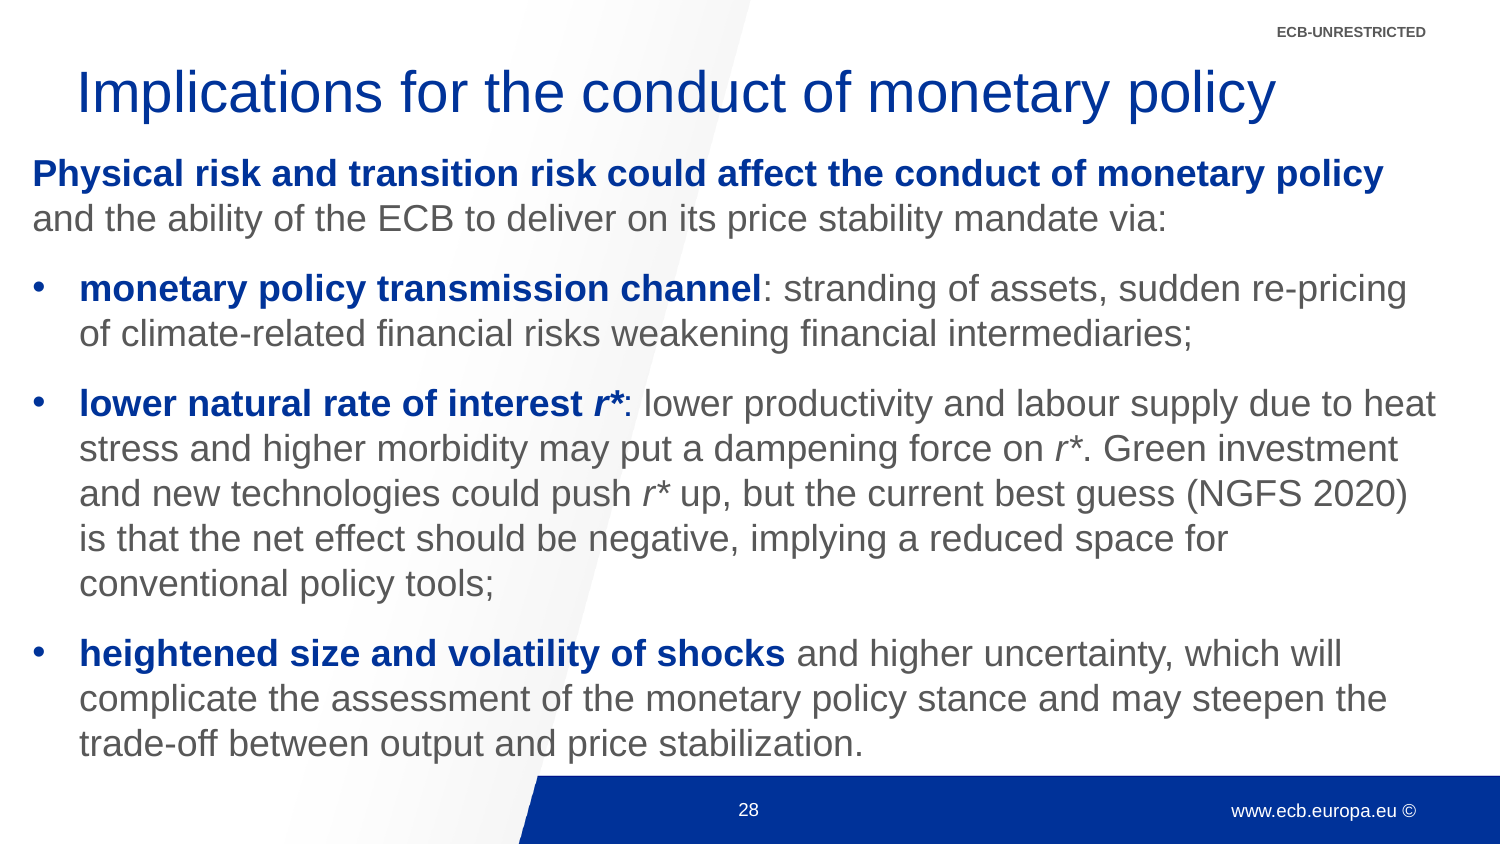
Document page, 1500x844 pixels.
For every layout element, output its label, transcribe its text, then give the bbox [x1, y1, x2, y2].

slide_number 28 [714, 796, 783, 820]
text_box Physical risk and transition risk could affect the conduct of monetary policy and the ability of the ECB to deliver on its price stability mandate via: monetary policy transmission channel: stranding of assets, sudden re-pricing of climate-related financial risks weakening financial intermediaries; lower natural rate of interest r*: lower productivity and labour supply due to heat stress and higher morbidity may put a dampening force on r*. Green investment and new technologies could push r* up, but the current best guess (NGFS 2020) is that the net effect should be negative, implying a reduced space for conventional policy tools; heightened size and volatility of shocks and higher uncertainty, which will complicate the assessment of the monetary policy stance and may steepen the trade-off between output and price stabilization. [17, 141, 1460, 772]
text_box ECB-UNRESTRICTED [1236, 15, 1441, 66]
picture [0, 0, 1500, 844]
title Implications for the conduct of monetary policy [76, 67, 1455, 141]
